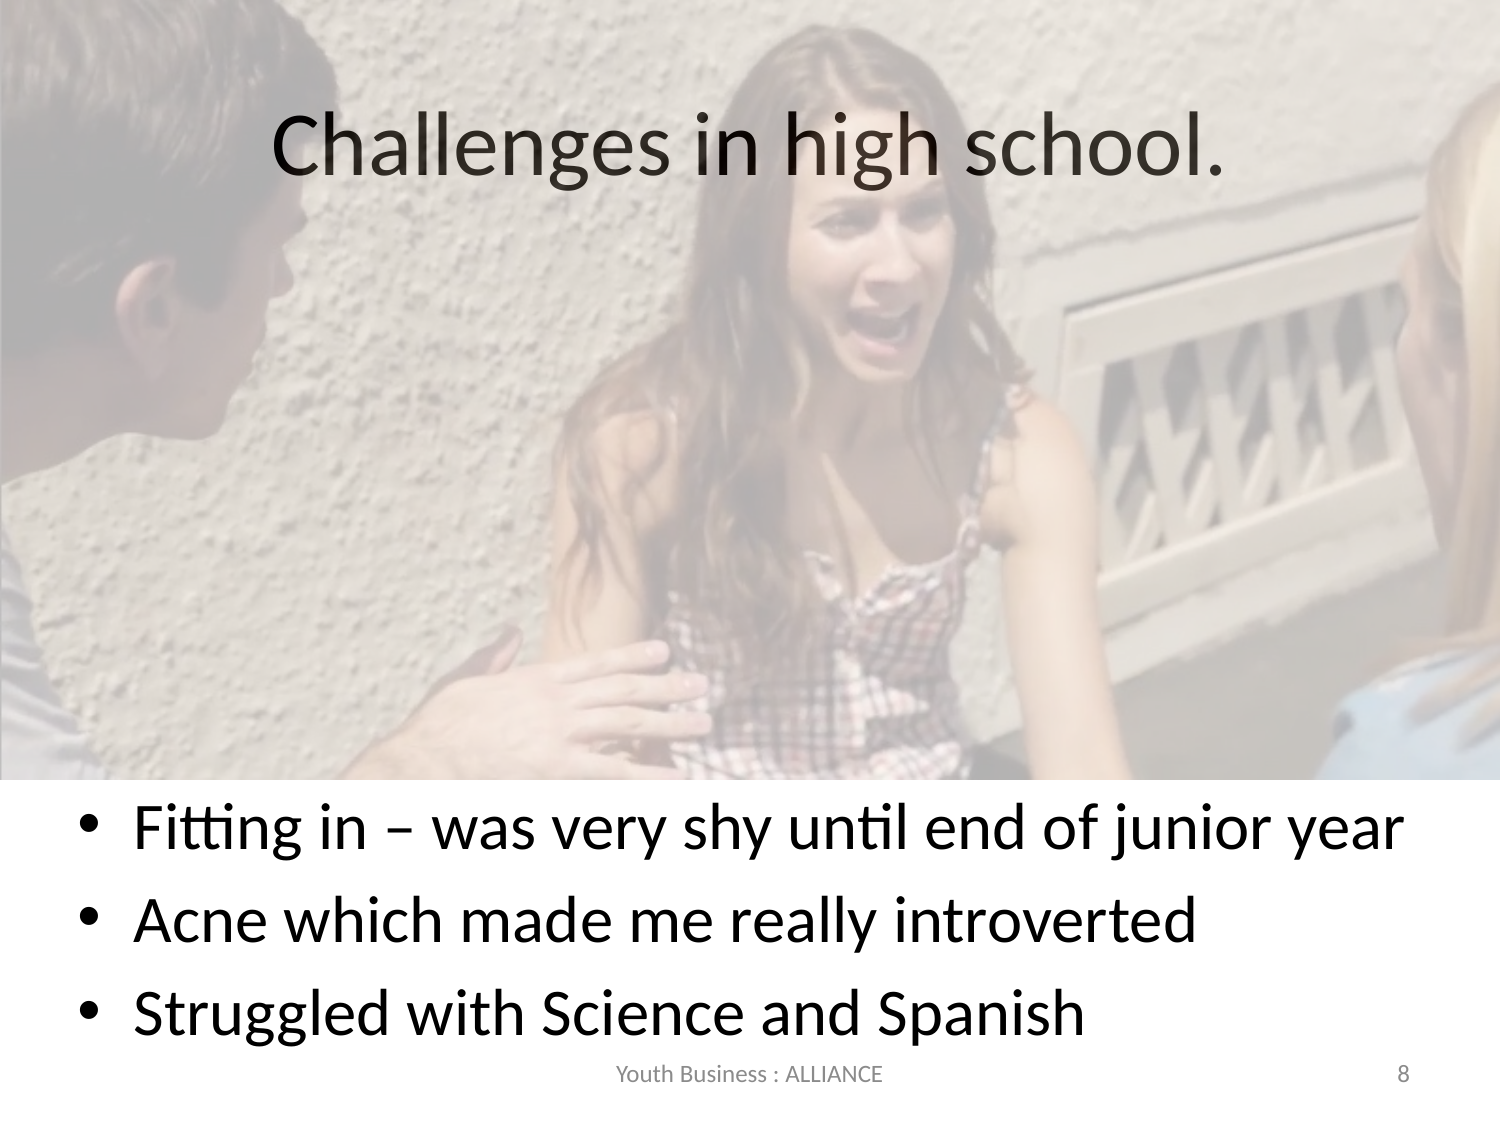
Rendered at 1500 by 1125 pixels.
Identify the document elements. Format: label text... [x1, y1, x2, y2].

slide_number 8 [1074, 1042, 1425, 1103]
list Fitting in – was very shy until end of junior year Acne which made me really introverted Struggled with Science and Spanish [62, 788, 1475, 1125]
footer Youth Business : ALLIANCE [512, 1042, 988, 1103]
picture [0, 0, 1500, 780]
